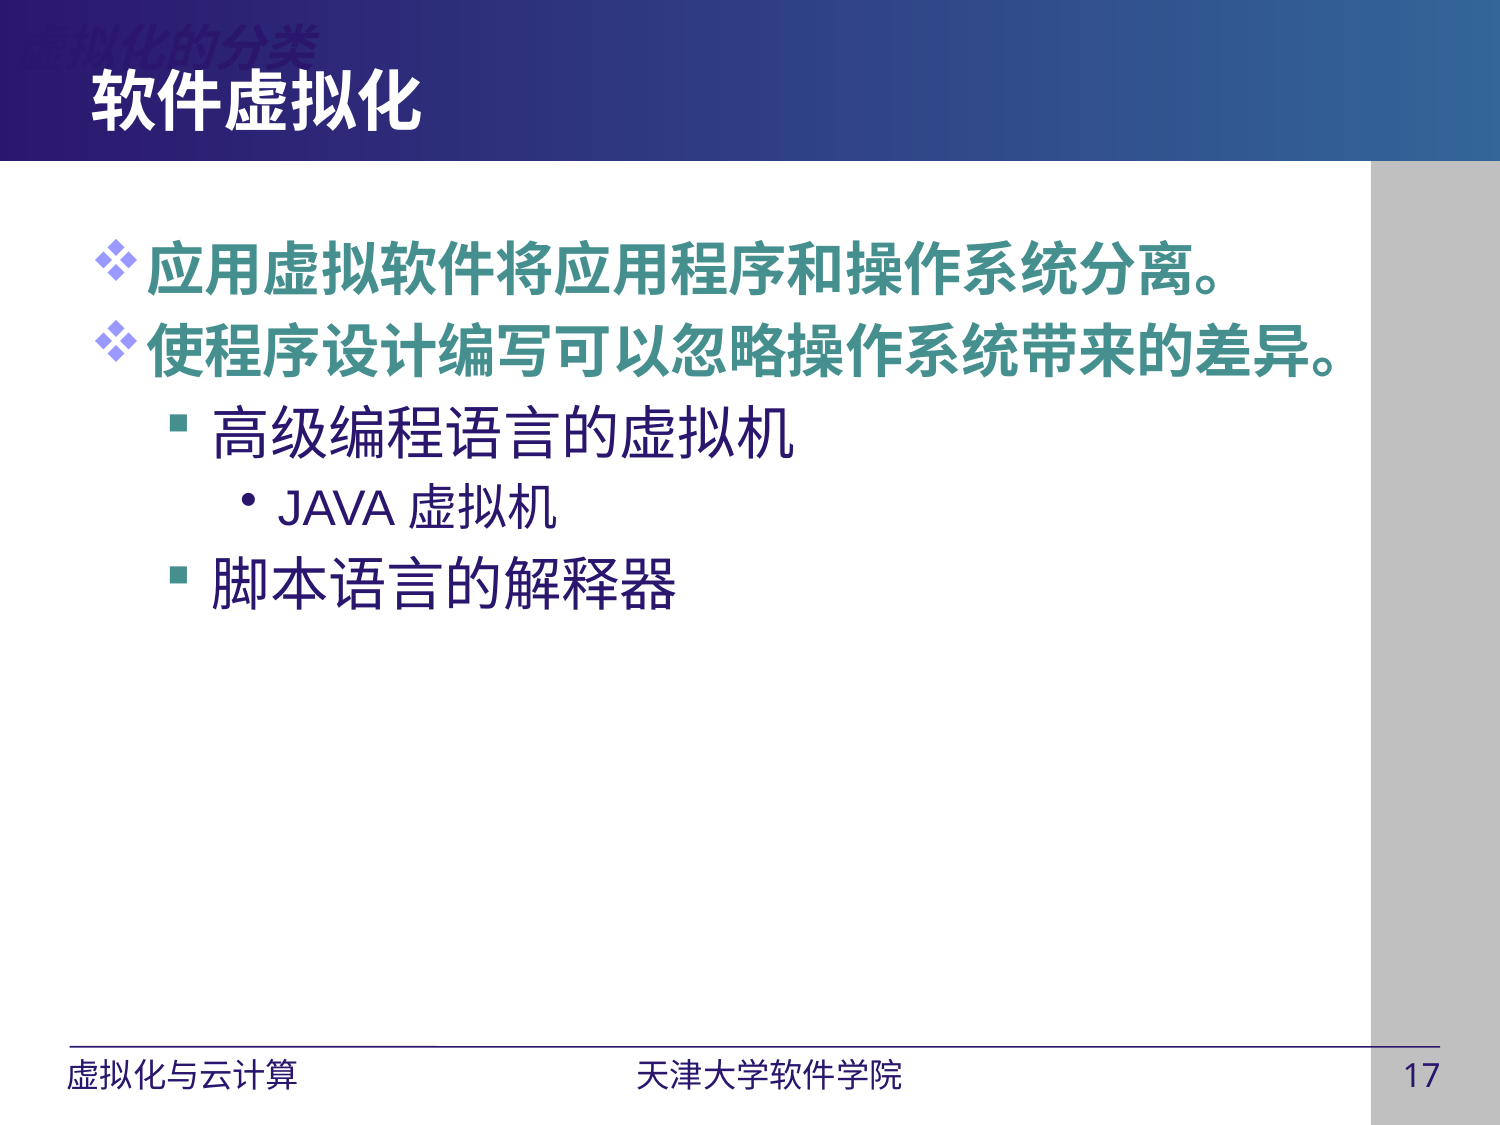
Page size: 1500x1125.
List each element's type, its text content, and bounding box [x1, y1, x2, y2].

title 软件虚拟化 [74, 94, 1088, 145]
text_box 虚拟化的分类 [0, 0, 1350, 94]
list 应用虚拟软件将应用程序和操作系统分离。 使程序设计编写可以忽略操作系统带来的差异。 高级编程语言的虚拟机 JAVA虚拟机 脚本语言的解释器 [74, 224, 1426, 1038]
